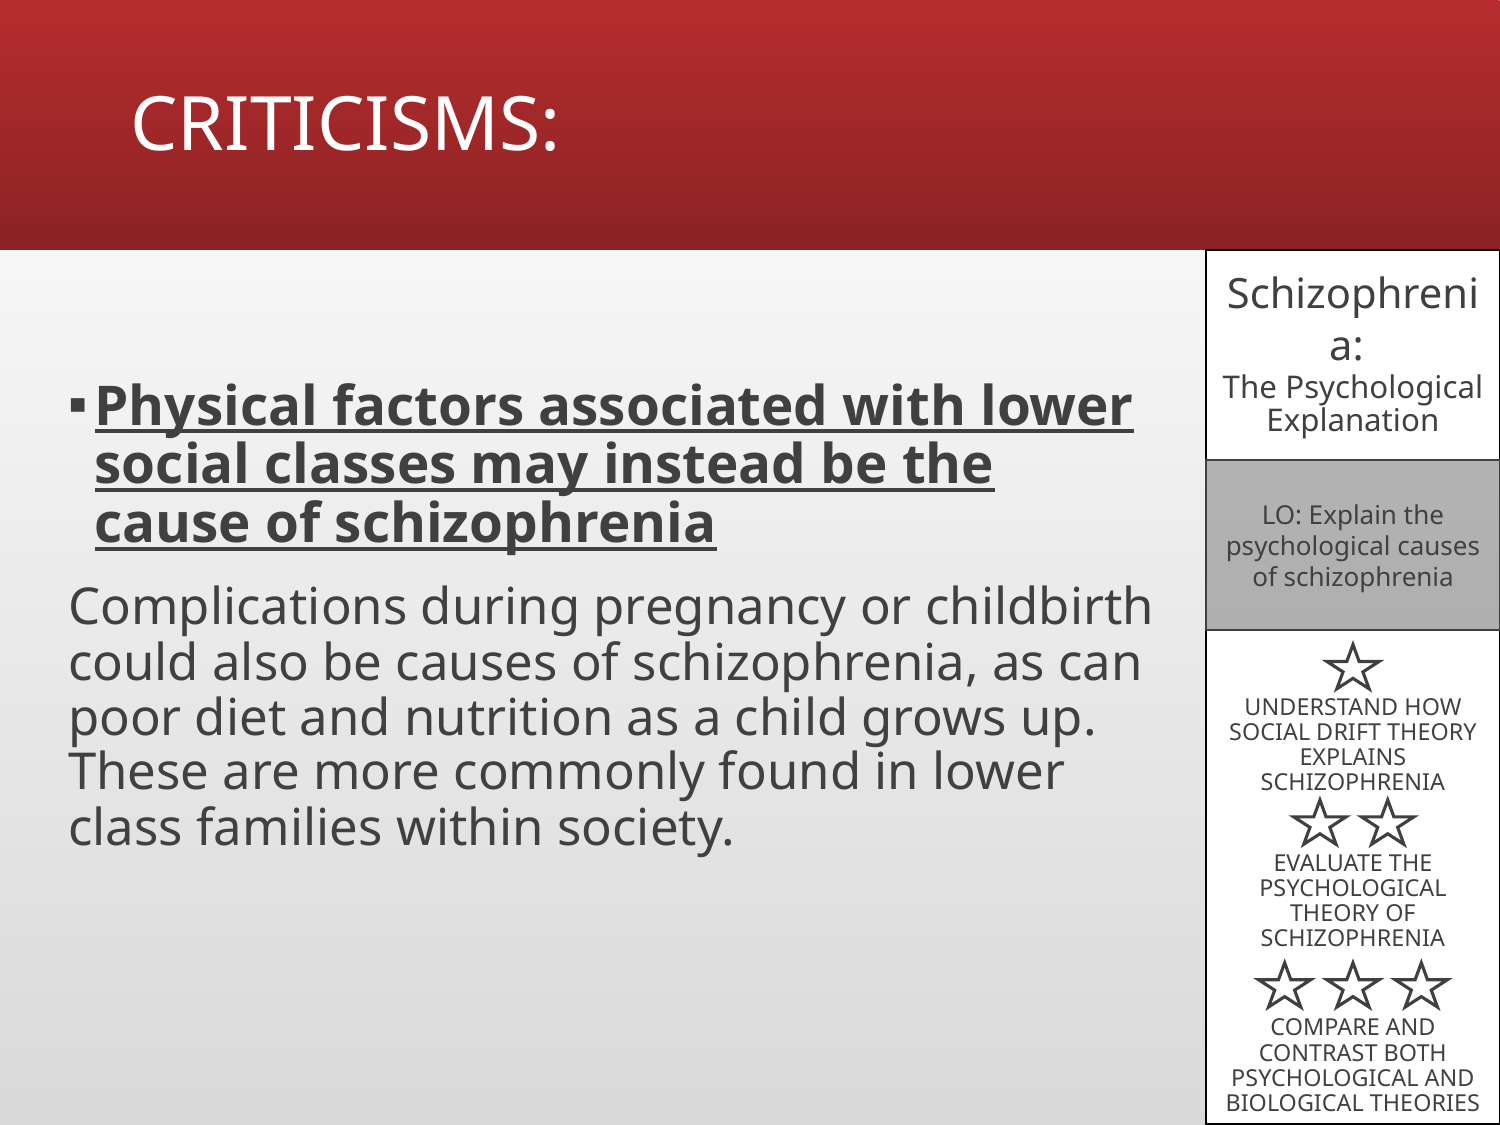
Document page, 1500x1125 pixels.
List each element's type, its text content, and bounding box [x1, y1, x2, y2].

text_box UNDERSTAND HOW SOCIAL DRIFT THEORY EXPLAINS SCHIZOPHRENIA EVALUATE THE PSYCHOLOGICAL THEORY OF SCHIZOPHRENIA COMPARE AND CONTRAST BOTH PSYCHOLOGICAL AND BIOLOGICAL THEORIES [1205, 629, 1500, 1125]
text_box LO: Explain the psychological causes of schizophrenia [1206, 460, 1500, 630]
text_box Schizophrenia: The Psychological Explanation [1205, 249, 1500, 461]
title CRITICISMS: [115, 44, 1353, 208]
list Physical factors associated with lower social classes may instead be the cause of schizophrenia Complications during pregnancy or childbirth could also be causes of schizophrenia, as can poor diet and nutrition as a child grows up. These are more commonly found in lower class families within society. [53, 370, 1173, 919]
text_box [1258, 644, 1448, 1008]
